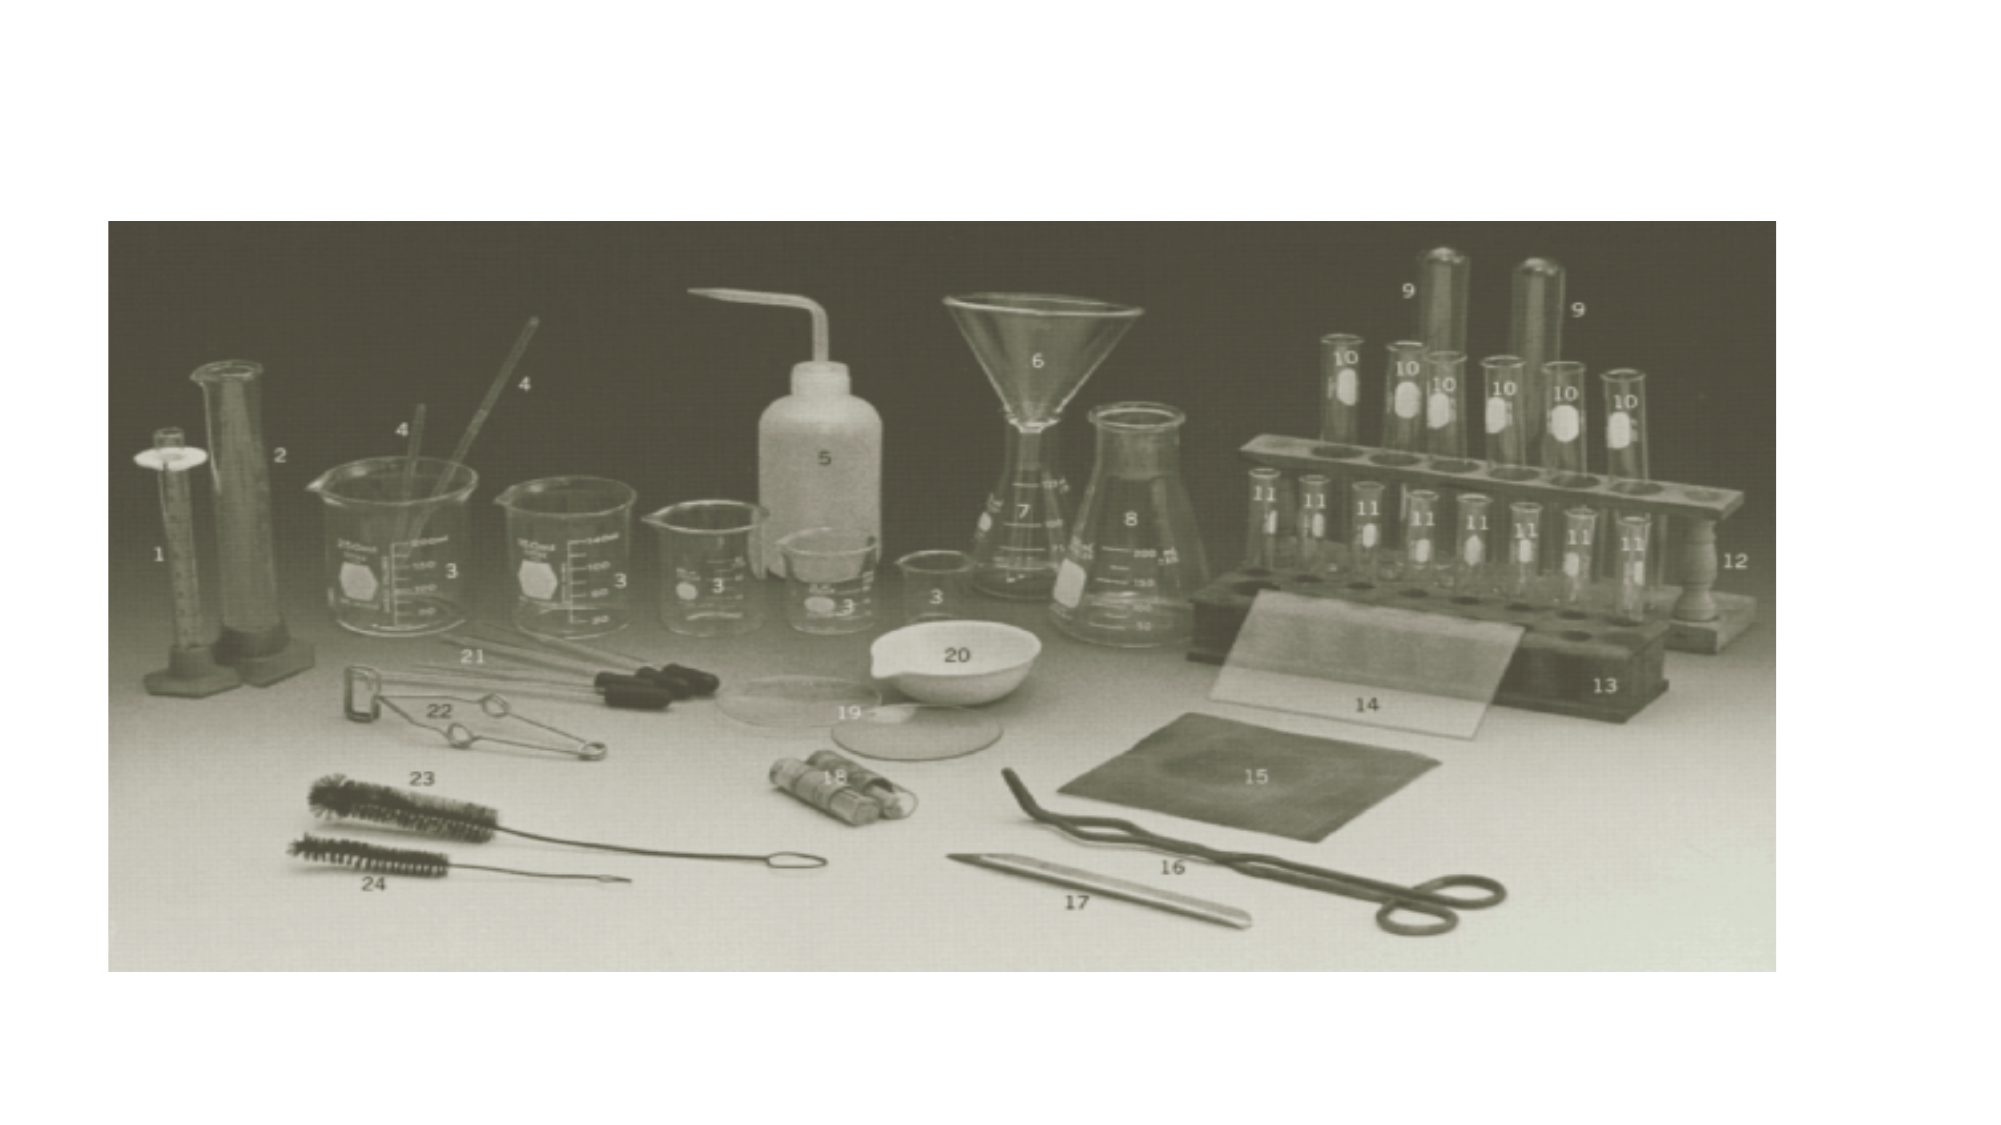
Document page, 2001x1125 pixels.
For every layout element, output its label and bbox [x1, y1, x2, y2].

picture [108, 221, 1777, 972]
